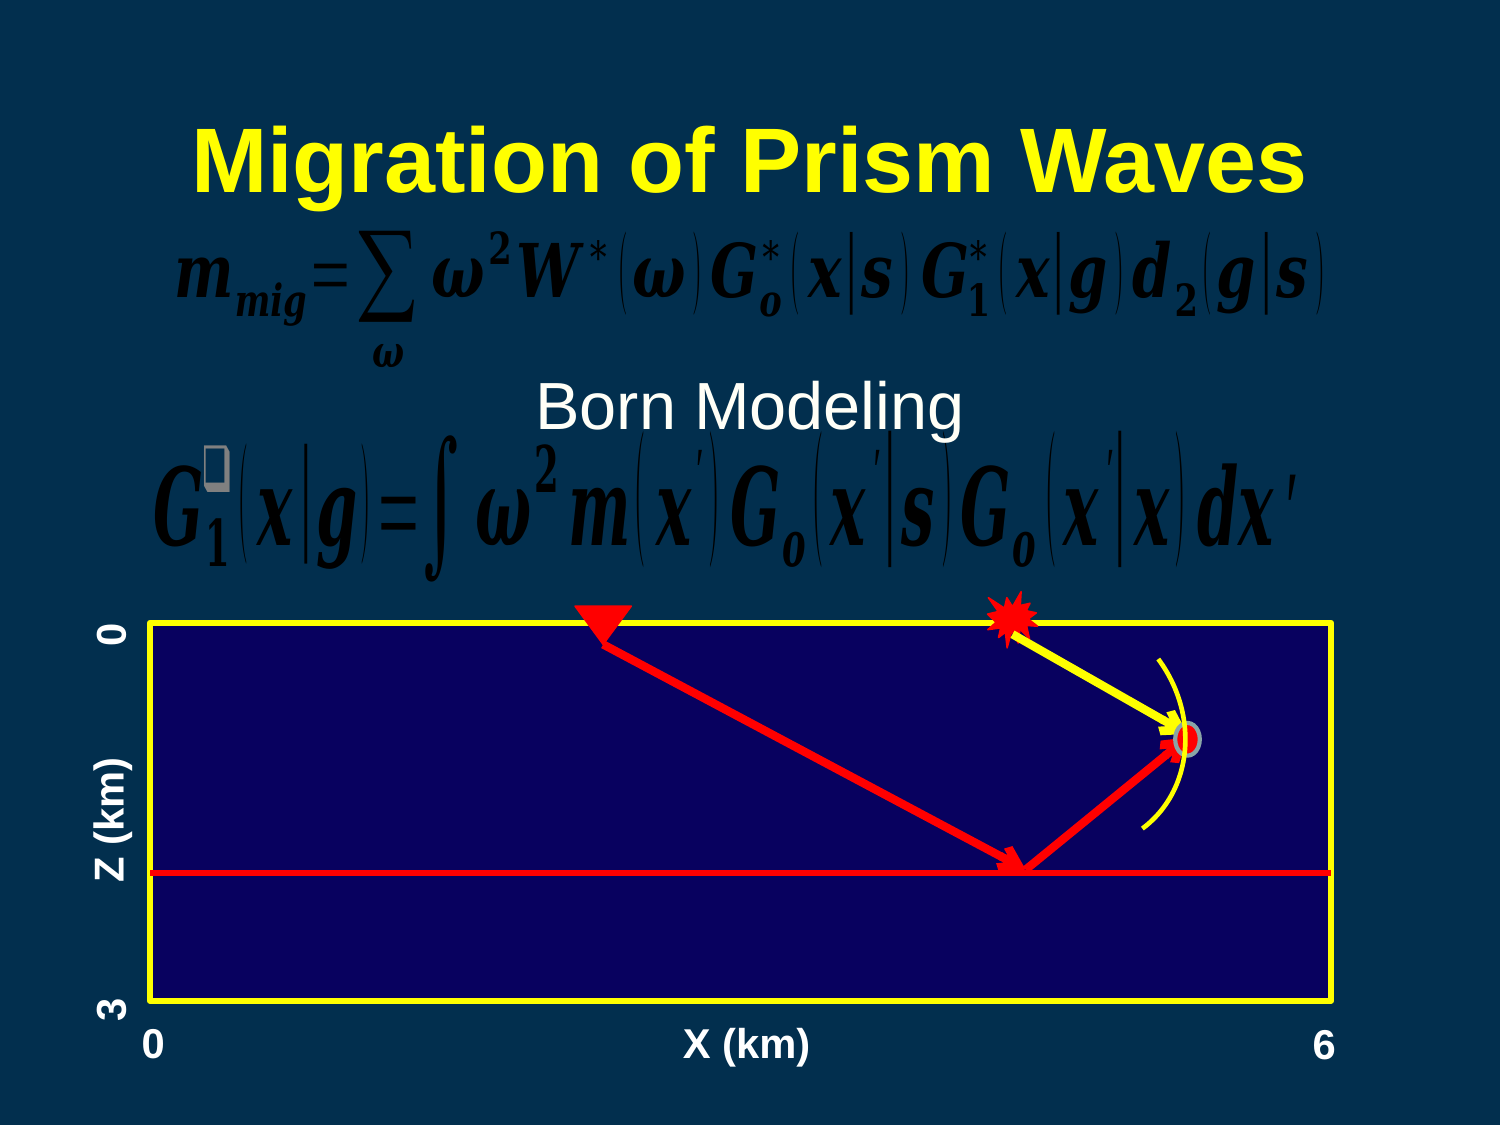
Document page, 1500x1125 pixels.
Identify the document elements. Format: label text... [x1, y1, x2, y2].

text_box X (km) [669, 1010, 824, 1075]
text_box [1191, 721, 1202, 757]
picture [0, 0, 1500, 362]
text_box 0 [128, 1010, 163, 1075]
text_box [148, 621, 1333, 1003]
text_box 6 [1299, 1010, 1350, 1075]
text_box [1029, 737, 1188, 870]
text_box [602, 644, 1026, 870]
text_box Z (km) [75, 724, 139, 897]
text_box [574, 591, 1038, 649]
text_box 3 [77, 984, 141, 1036]
title Migration of Prism Waves [75, 62, 1425, 250]
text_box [1012, 633, 1188, 735]
text_box 0 [77, 609, 141, 661]
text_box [0, 362, 1500, 588]
picture [0, 588, 1500, 1125]
